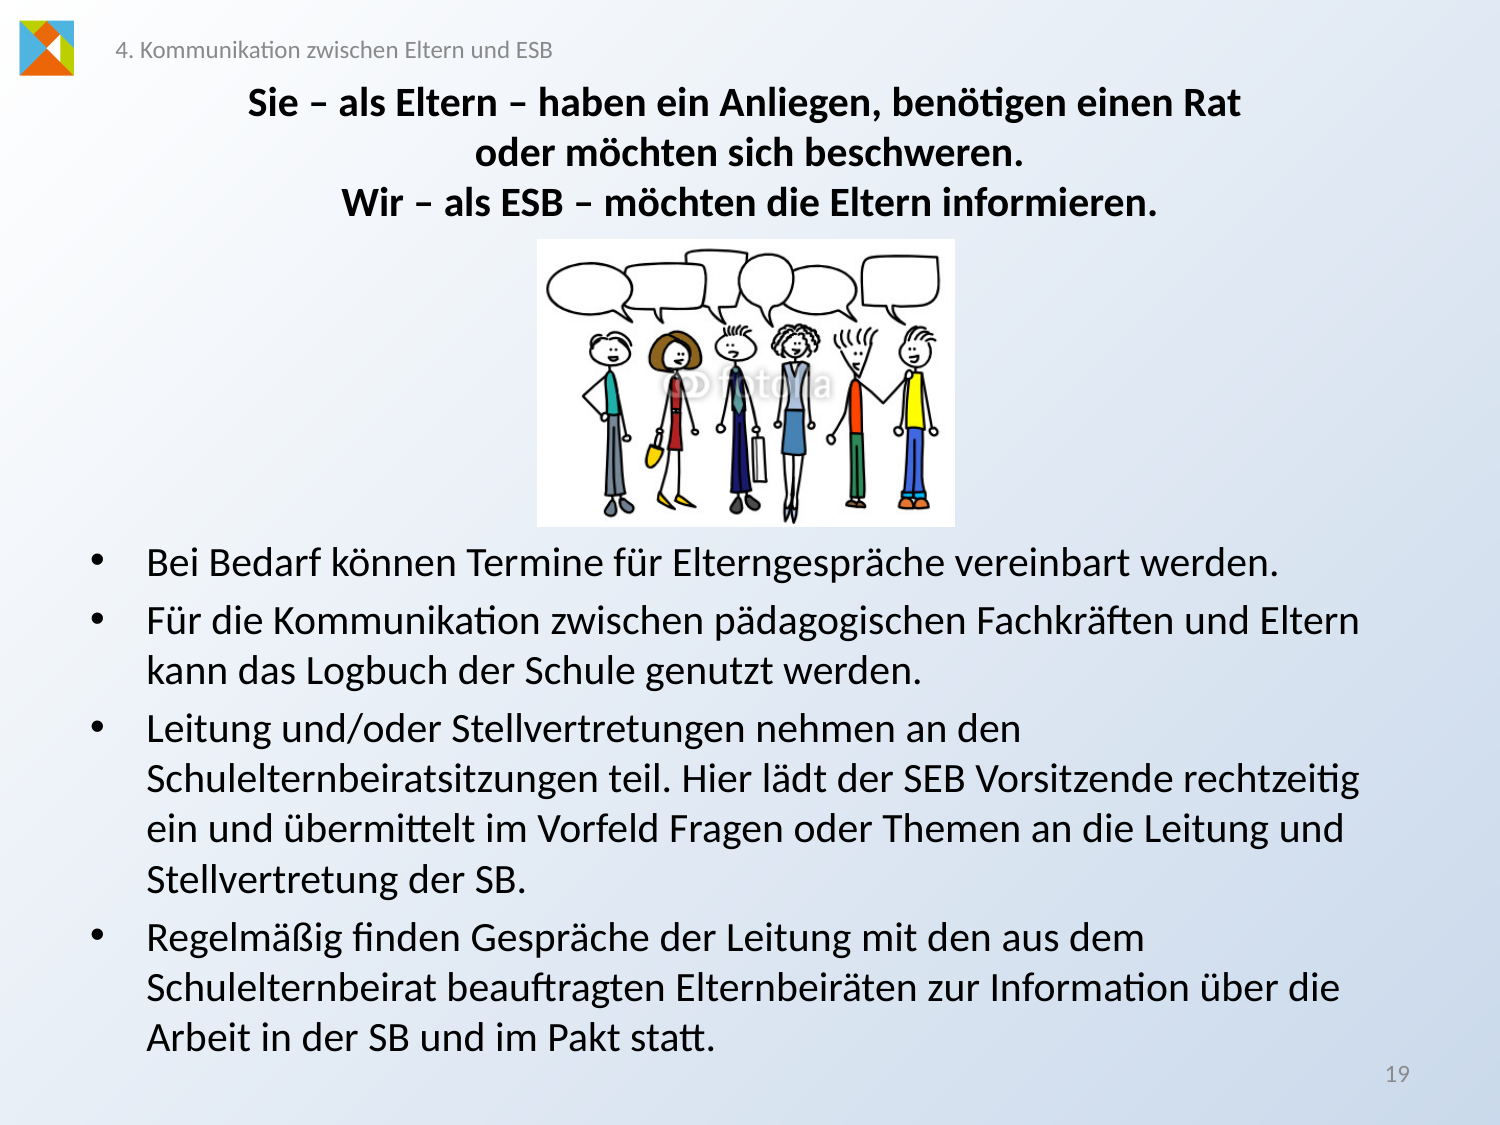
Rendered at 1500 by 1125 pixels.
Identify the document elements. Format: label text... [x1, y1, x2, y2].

picture [537, 239, 955, 528]
picture [17, 18, 76, 79]
list Bei Bedarf können Termine für Elterngespräche vereinbart werden. Für die Kommunikation zwischen pädagogischen Fachkräften und Eltern kann das Logbuch der Schule genutzt werden. Leitung und/oder Stellvertretungen nehmen an den Schulelternbeiratsitzungen teil. Hier lädt der SEB Vorsitzende rechtzeitig ein und übermittelt im Vorfeld Fragen oder Themen an die Leitung und Stellvertretung der SB. Regelmäßig finden Gespräche der Leitung mit den aus dem Schulelternbeirat beauftragten Elternbeiräten zur Information über die Arbeit in der SB und im Pakt statt. [74, 526, 1426, 1095]
title Sie – als Eltern – haben ein Anliegen, benötigen einen Rat oder möchten sich beschweren. Wir – als ESB – möchten die Eltern informieren. [74, 55, 1426, 244]
slide_number 19 [1074, 1042, 1425, 1103]
text_box 4. Kommunikation zwischen Eltern und ESB [100, 18, 576, 79]
